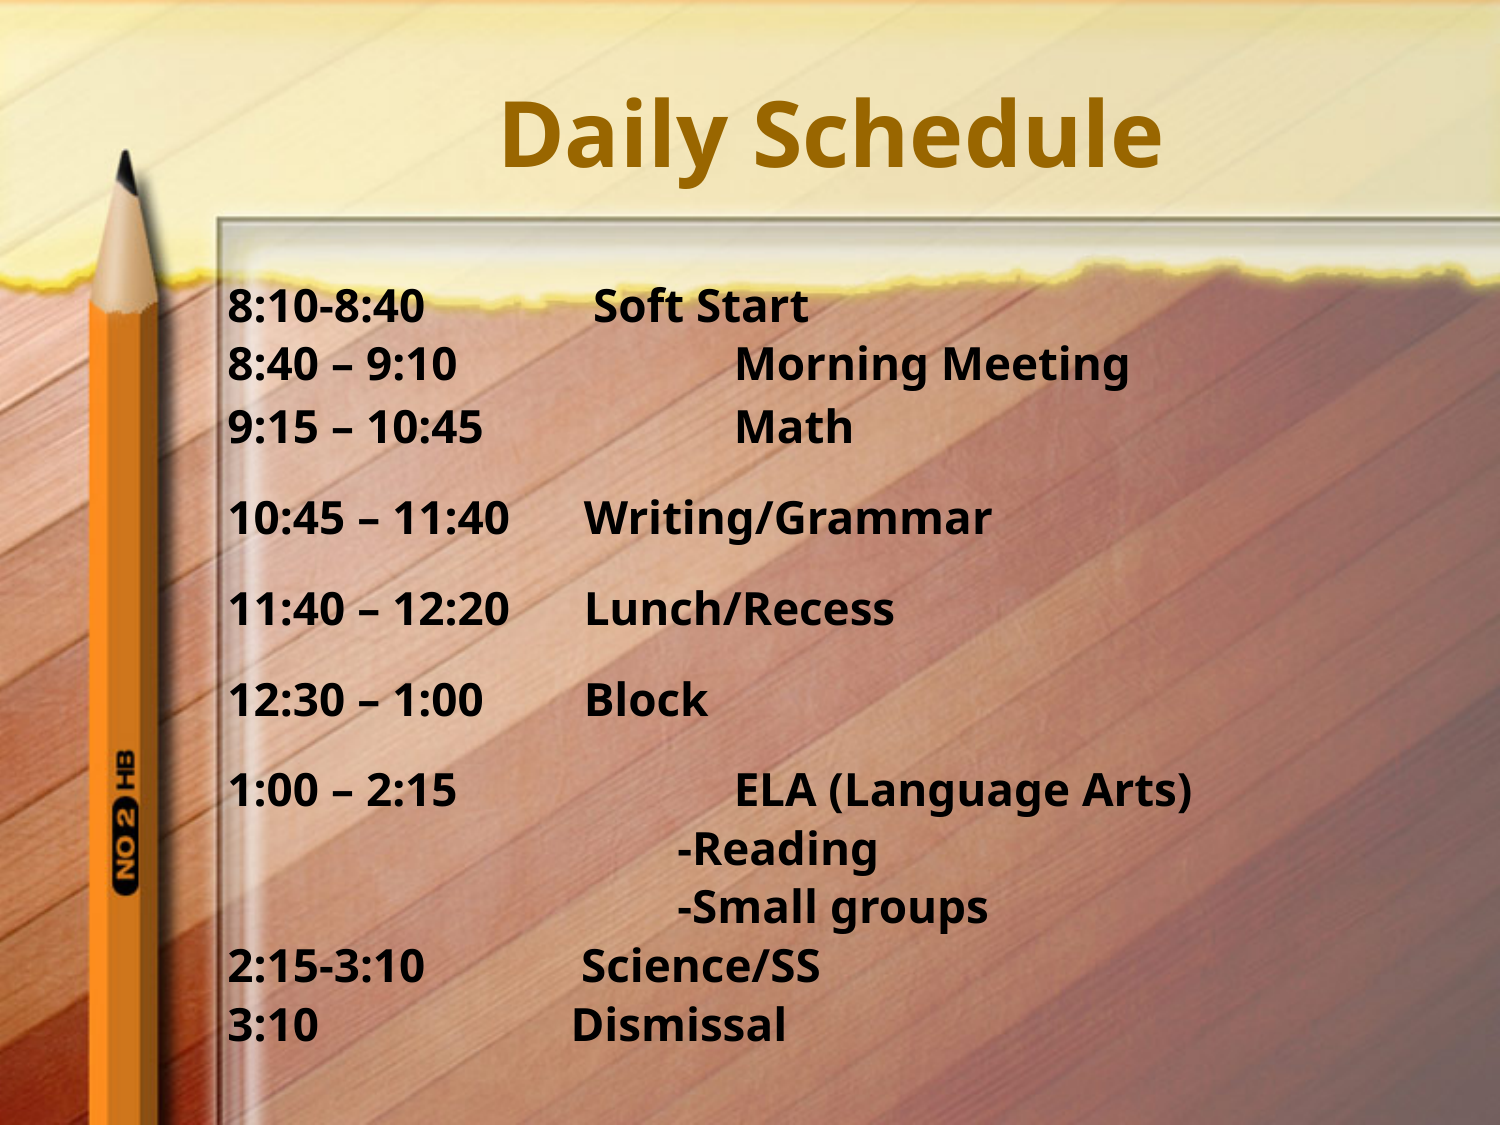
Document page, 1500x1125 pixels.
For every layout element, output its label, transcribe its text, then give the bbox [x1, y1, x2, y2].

list 8:10-8:40 Soft Start 8:40 – 9:10 Morning Meeting 9:15 – 10:45 Math 10:45 – 11:40 Writing/Grammar 11:40 – 12:20 Lunch/Recess 12:30 – 1:00 Block 1:00 – 2:15 ELA (Language Arts) -Reading -Small groups 2:15-3:10 Science/SS 3:10 Dismissal [212, 274, 1451, 1125]
title Daily Schedule [212, 62, 1451, 213]
picture [0, 0, 1500, 1125]
